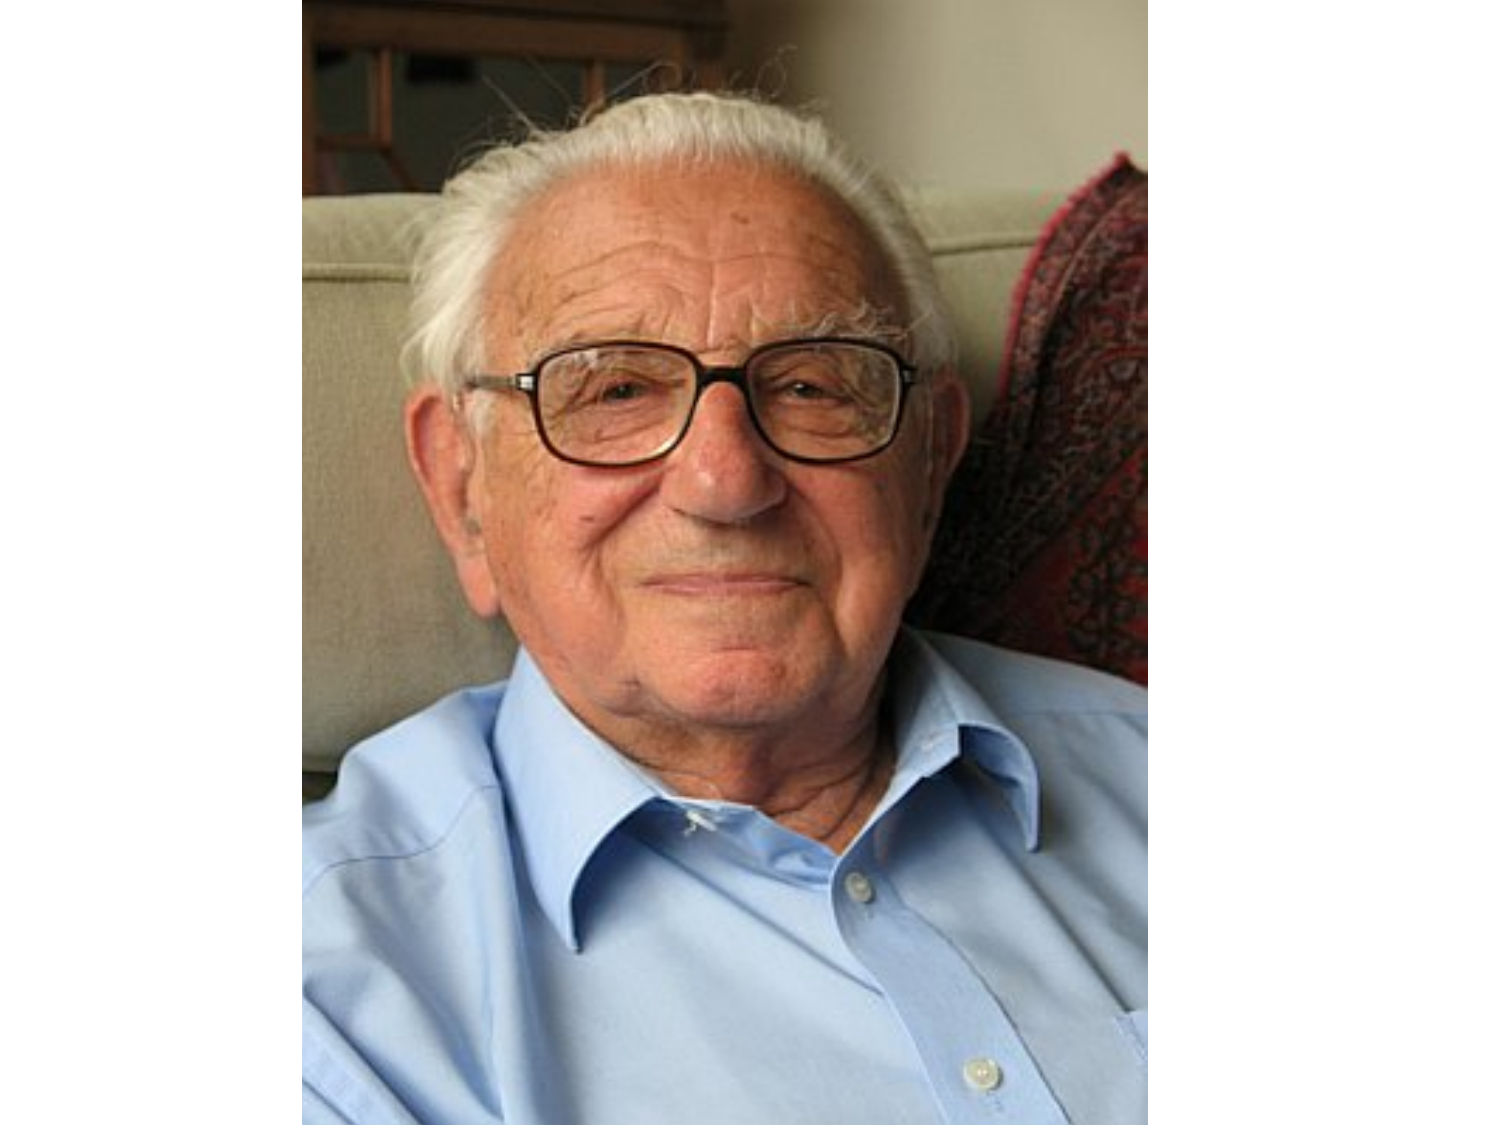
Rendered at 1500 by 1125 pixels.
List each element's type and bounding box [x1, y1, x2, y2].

picture [301, 0, 1148, 1125]
